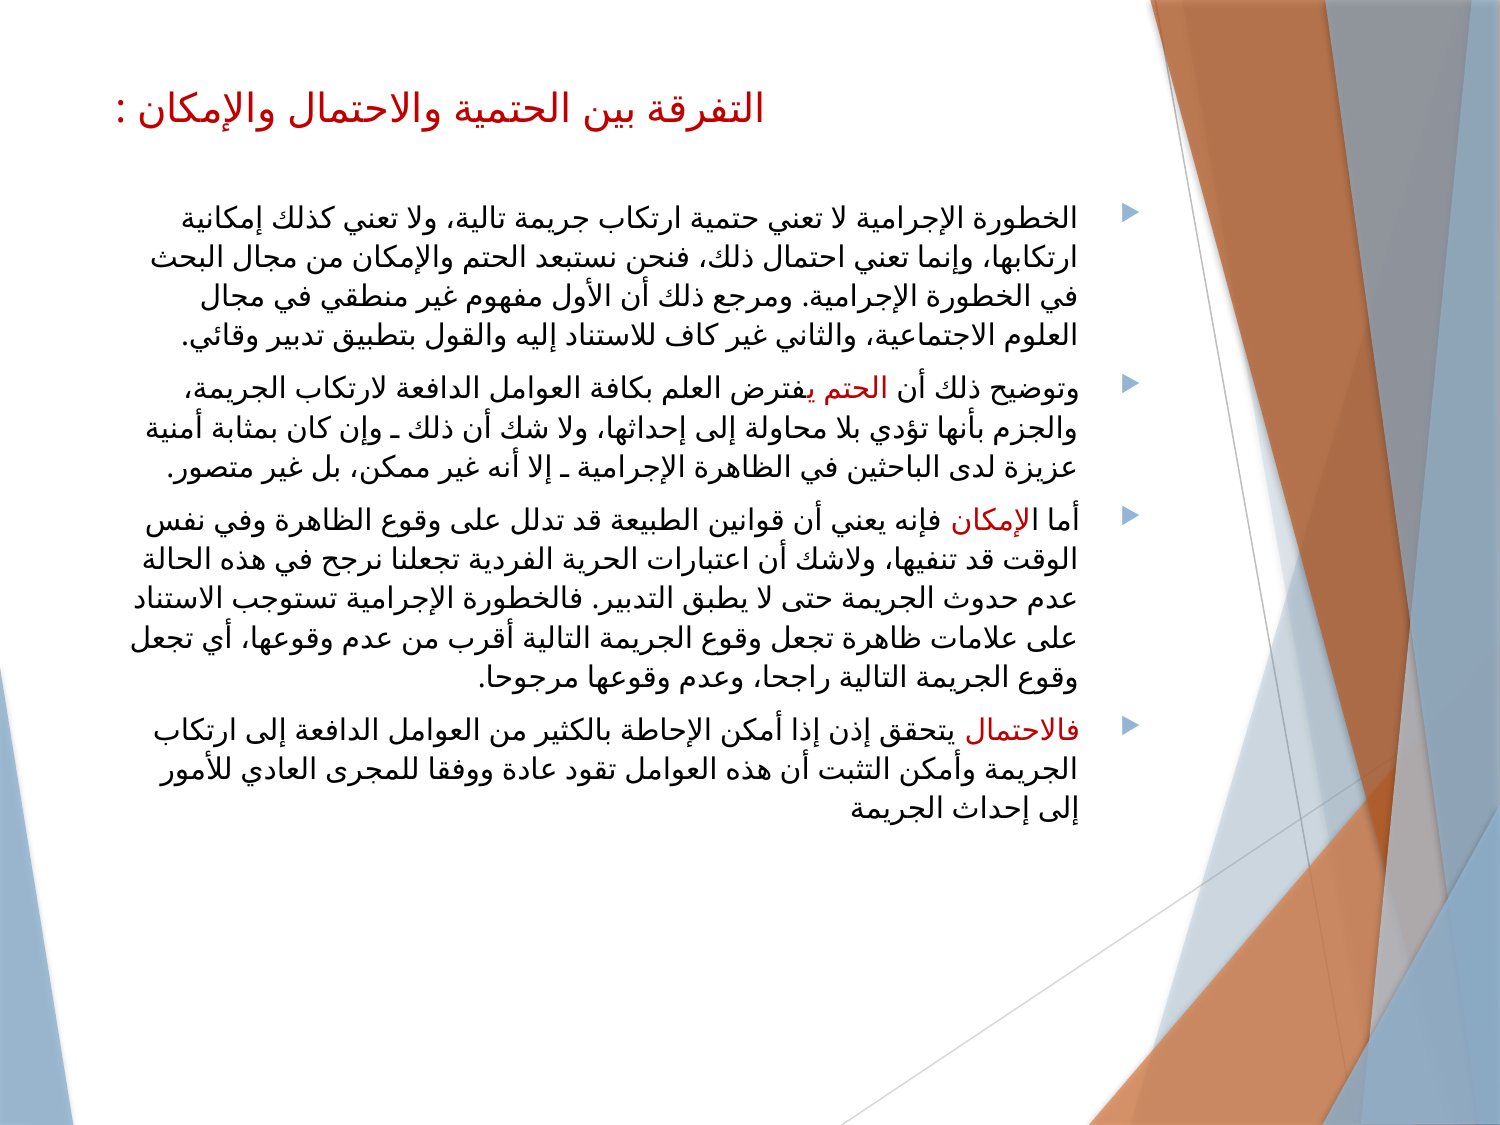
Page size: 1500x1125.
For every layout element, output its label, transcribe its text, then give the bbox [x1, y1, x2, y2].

list الخطورة الإجرامية لا تعني حتمية ارتكاب جريمة تالية، ولا تعني كذلك إمكانية ارتكابها، وإنما تعني احتمال ذلك، فنحن نستبعد الحتم والإمكان من مجال البحث في الخطورة الإجرامية. ومرجع ذلك أن الأول مفهوم غير منطقي في مجال العلوم الاجتماعية، والثاني غير كاف للاستناد إليه والقول بتطبيق تدبير وقائي. وتوضيح ذلك أن الحتم يفترض العلم بكافة العوامل الدافعة لارتكاب الجريمة، والجزم بأنها تؤدي بلا محاولة إلى إحداثها، ولا شك أن ذلك ـ وإن كان بمثابة أمنية عزيزة لدى الباحثين في الظاهرة الإجرامية ـ إلا أنه غير ممكن، بل غير متصور. أما الإمكان فإنه يعني أن قوانين الطبيعة قد تدلل على وقوع الظاهرة وفي نفس الوقت قد تنفيها، ولاشك أن اعتبارات الحرية الفردية تجعلنا نرجح في هذه الحالة عدم حدوث الجريمة حتى لا يطبق التدبير. فالخطورة الإجرامية تستوجب الاستناد على علامات ظاهرة تجعل وقوع الجريمة التالية أقرب من عدم وقوعها، أي تجعل وقوع الجريمة التالية راجحا، وعدم وقوعها مرجوحا. فالاحتمال يتحقق إذن إذا أمكن الإحاطة بالكثير من العوامل الدافعة إلى ارتكاب الجريمة وأمكن التثبت أن هذه العوامل تقود عادة ووفقا للمجرى العادي للأمور إلى إحداث الجريمة [112, 187, 1150, 891]
title التفرقة بين الحتمية والاحتمال والإمكان : [99, 75, 1113, 188]
